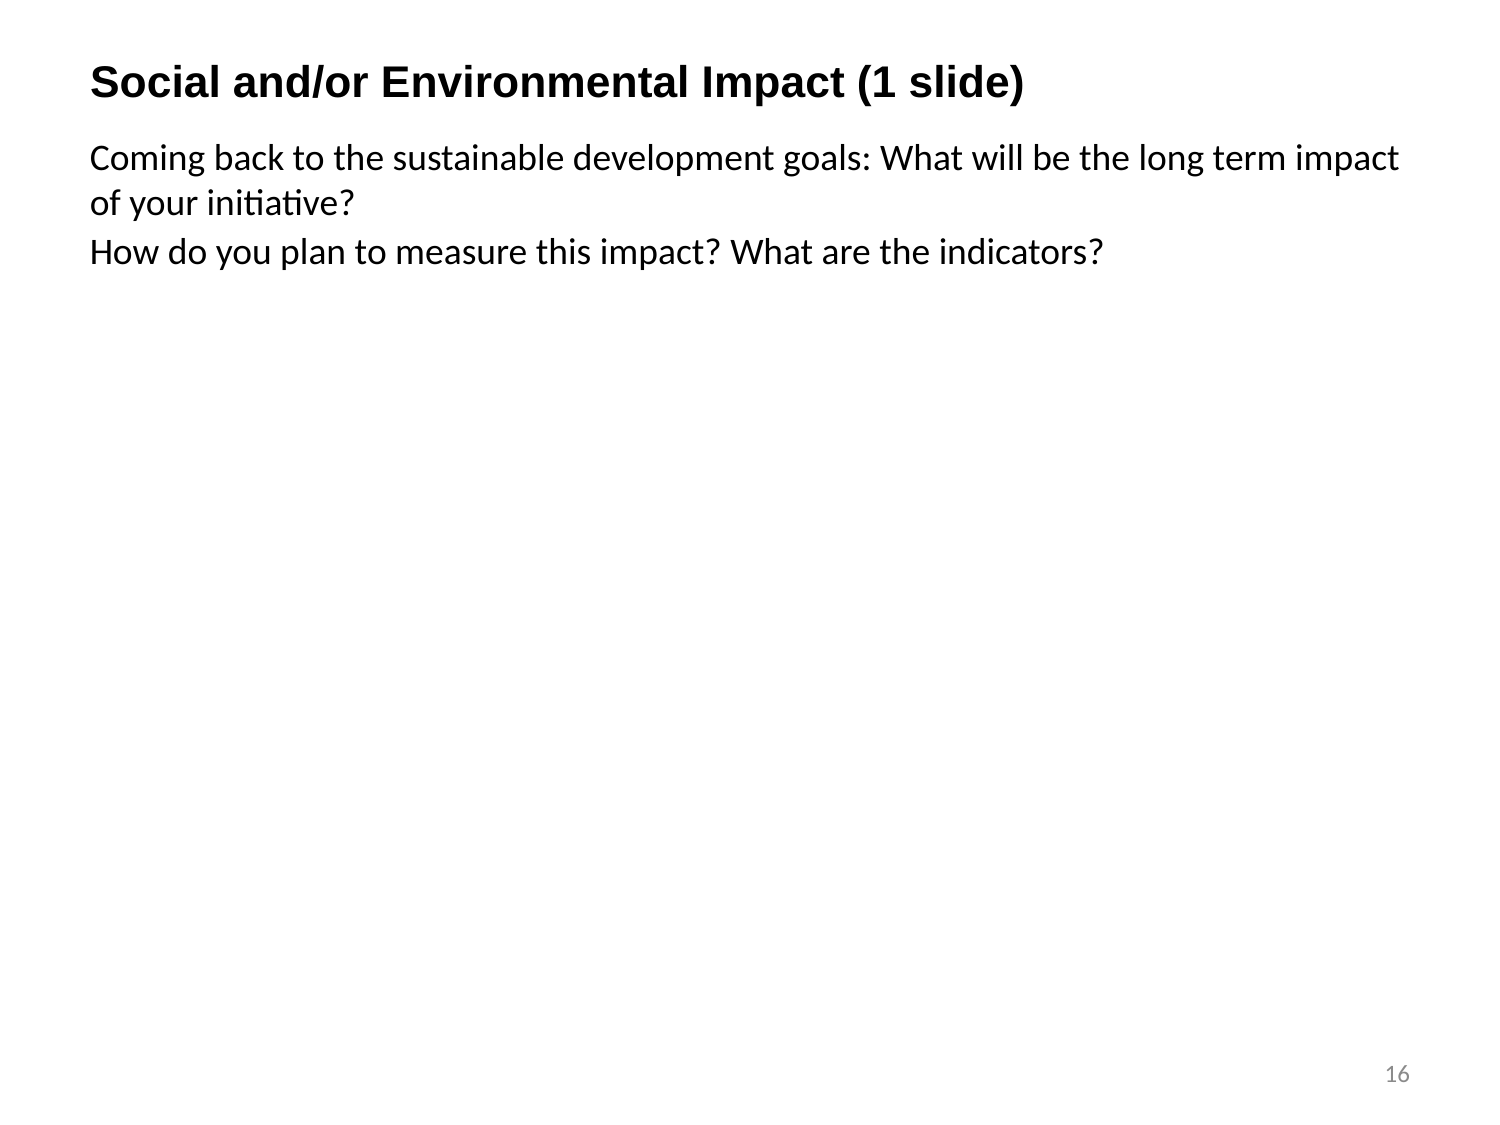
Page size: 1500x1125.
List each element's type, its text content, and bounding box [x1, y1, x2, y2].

text_box Coming back to the sustainable development goals: What will be the long term impact of your initiative? How do you plan to measure this impact? What are the indicators? [75, 125, 1431, 280]
title Social and/or Environmental Impact (1 slide) [75, 45, 1425, 114]
slide_number 16 [1074, 1042, 1425, 1103]
